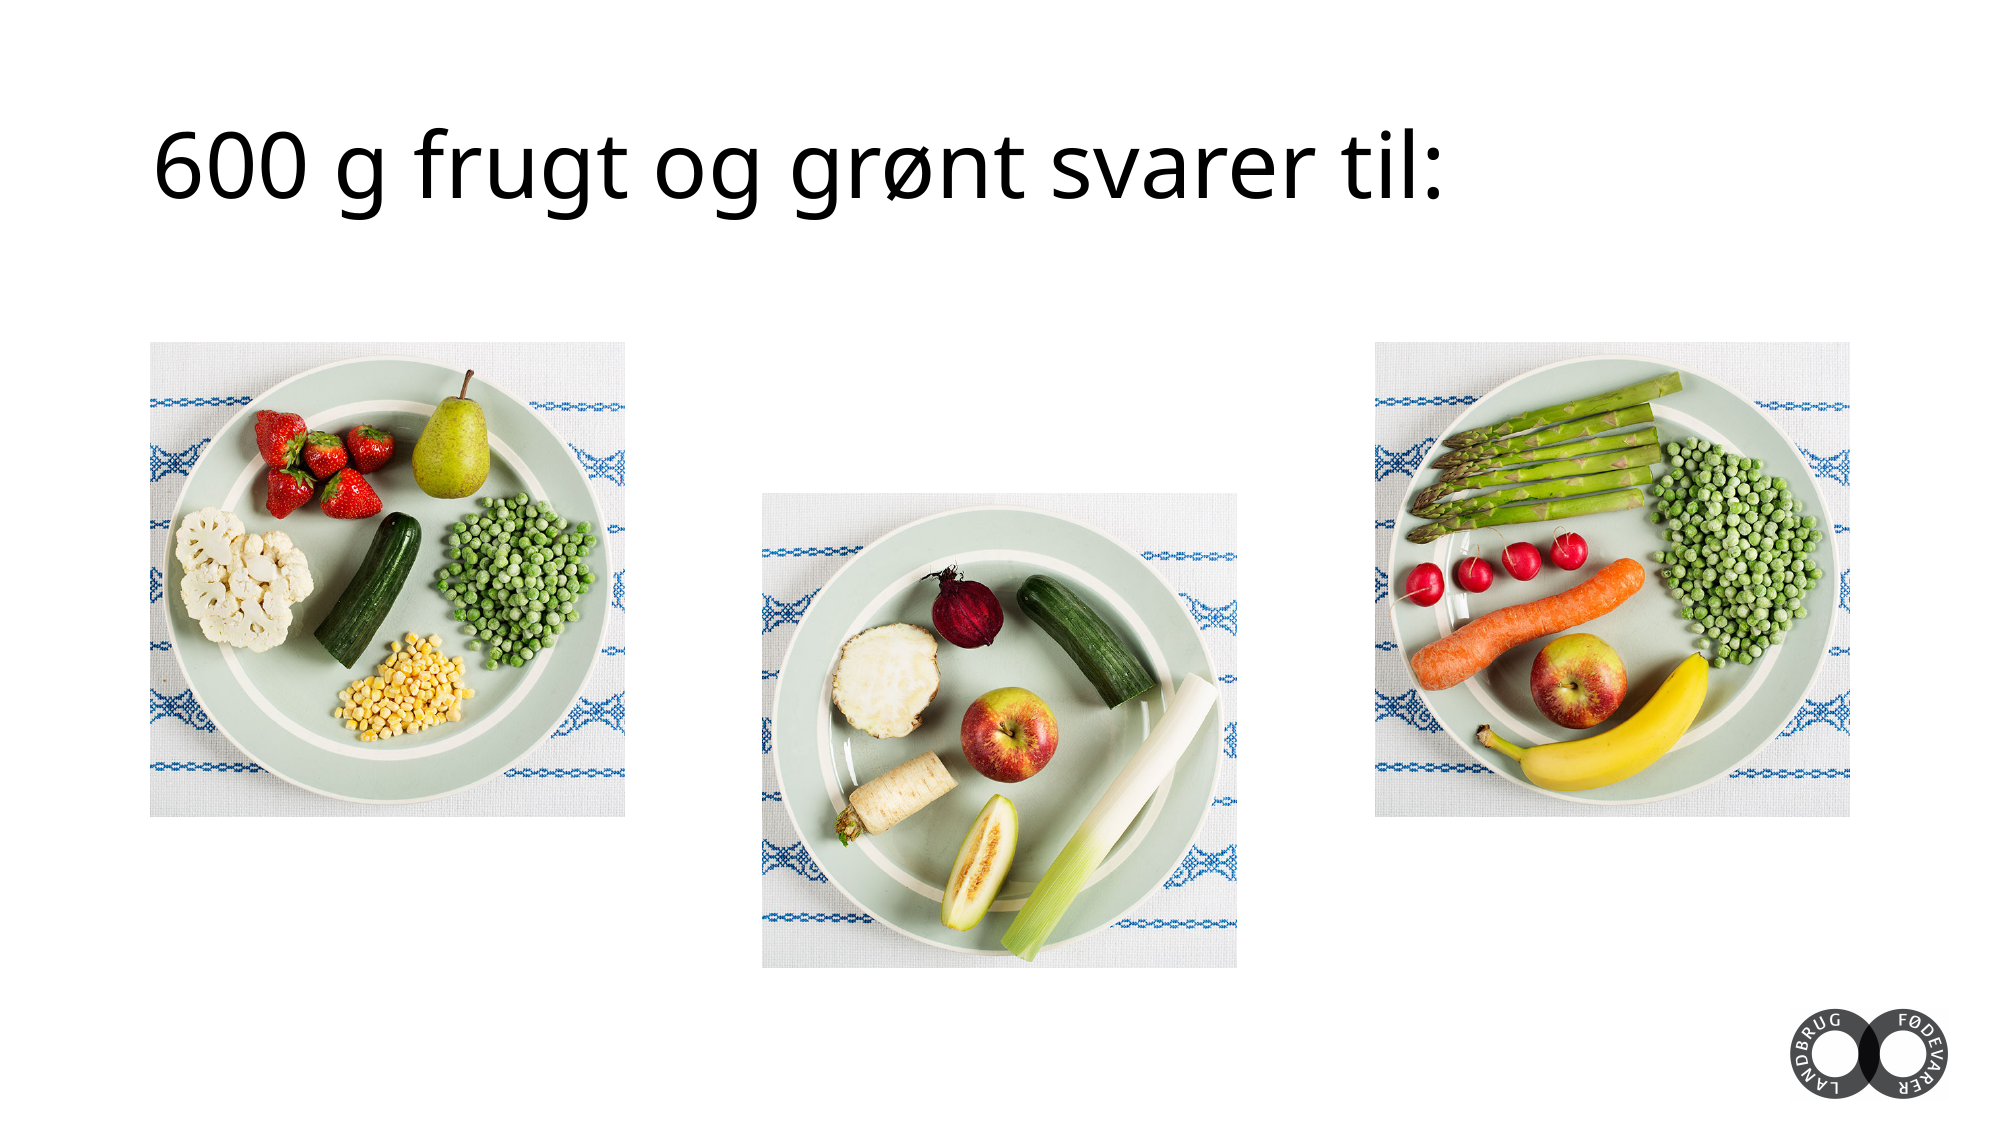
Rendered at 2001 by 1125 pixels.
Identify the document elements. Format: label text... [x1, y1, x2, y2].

picture [1789, 1008, 1949, 1100]
picture [762, 493, 1238, 968]
picture [1375, 342, 1850, 817]
title 600 g frugt og grønt svarer til: [137, 59, 1863, 278]
picture [150, 342, 625, 817]
